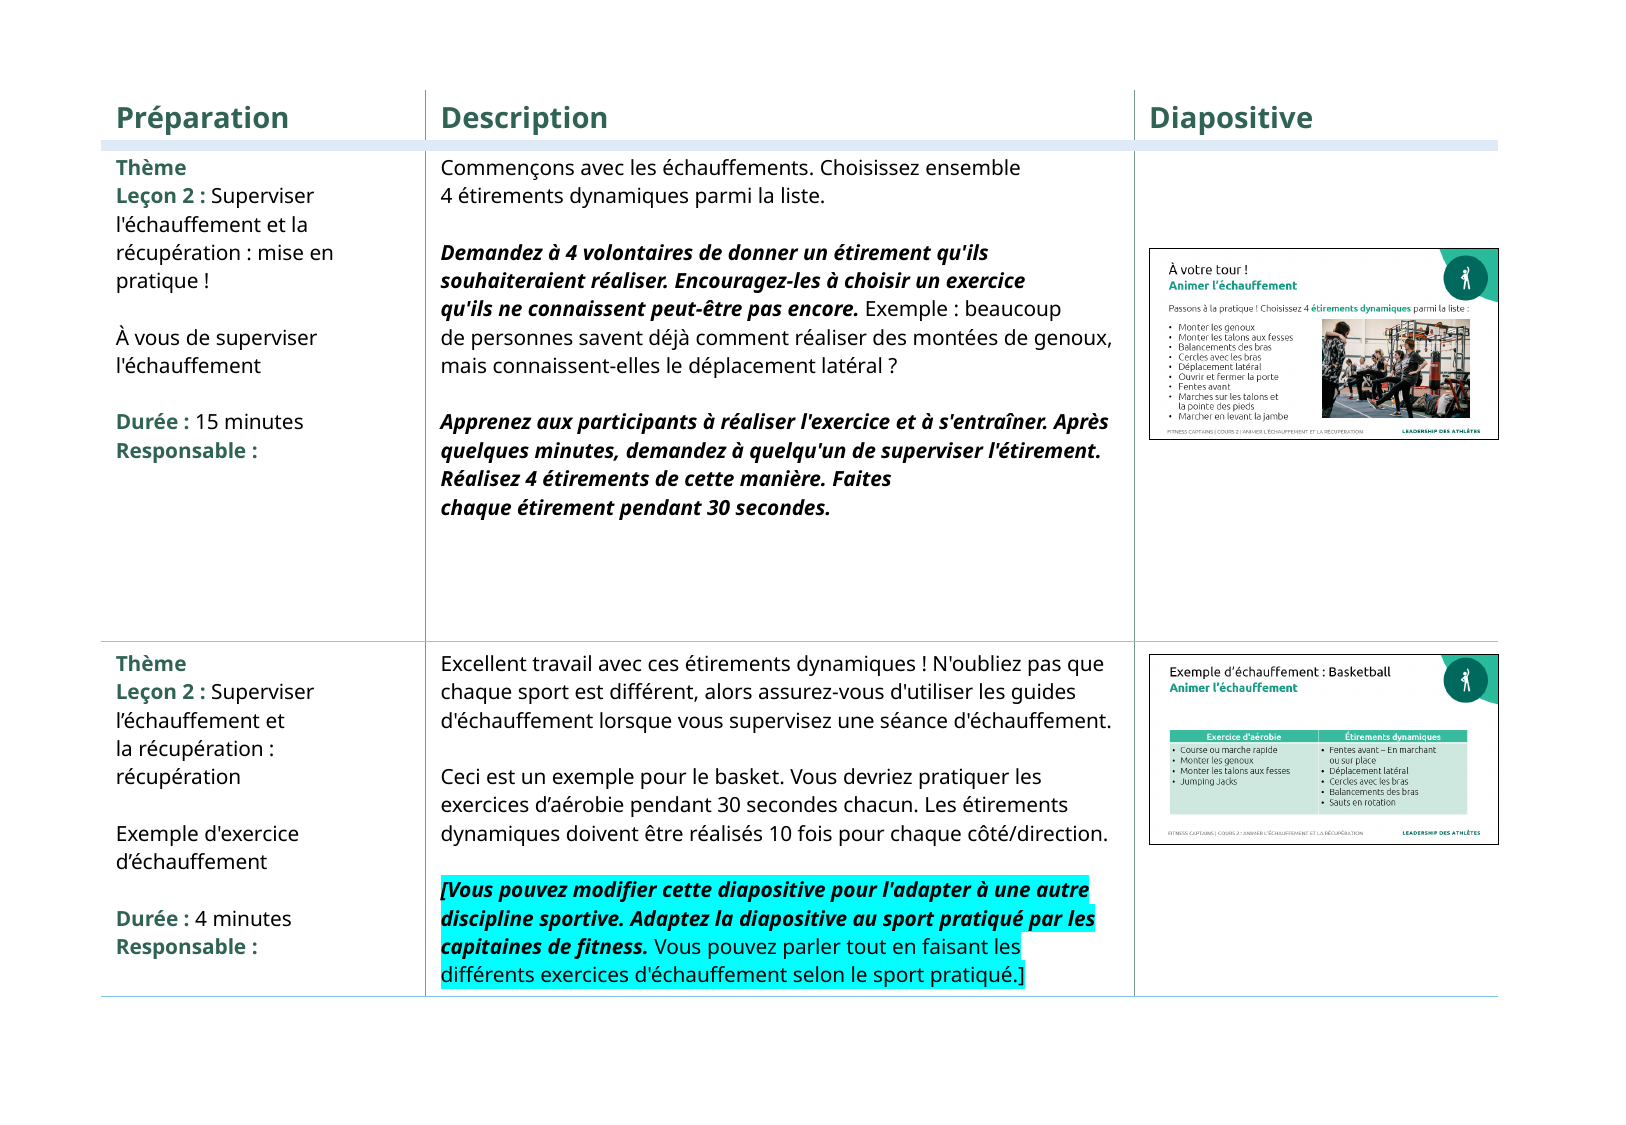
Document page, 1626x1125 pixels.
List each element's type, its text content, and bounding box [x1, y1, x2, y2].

table_header Description [426, 90, 1134, 140]
table_header Préparation [101, 90, 425, 140]
table_cell [1135, 151, 1498, 641]
table_cell [1135, 642, 1498, 996]
table_cell Thème Leçon 2 : Superviser l’échauffement et la récupération : récupération Exemple d'exercice d’échauffement Durée : 4 minutes Responsable : [101, 642, 425, 996]
table_header Diapositive [1135, 90, 1498, 140]
picture [1149, 248, 1499, 440]
picture [1149, 654, 1499, 845]
table_cell Excellent travail avec ces étirements dynamiques ! N'oubliez pas que chaque sport est différent, alors assurez-vous d'utiliser les guides d'échauffement lorsque vous supervisez une séance d'échauffement. Ceci est un exemple pour le basket. Vous devriez pratiquer les exercices d’aérobie pendant 30 secondes chacun. Les étirements dynamiques doivent être réalisés 10 fois pour chaque côté/direction. [Vous pouvez modifier cette diapositive pour l'adapter à une autre discipline sportive. Adaptez la diapositive au sport pratiqué par les capitaines de fitness. Vous pouvez parler tout en faisant les différents exercices d'échauffement selon le sport pratiqué.] [426, 642, 1134, 996]
table_cell Commençons avec les échauffements. Choisissez ensemble 4 étirements dynamiques parmi la liste. Demandez à 4 volontaires de donner un étirement qu'ils souhaiteraient réaliser. Encouragez-les à choisir un exercice qu'ils ne connaissent peut-être pas encore. Exemple : beaucoup de personnes savent déjà comment réaliser des montées de genoux, mais connaissent-elles le déplacement latéral ? Apprenez aux participants à réaliser l'exercice et à s'entraîner. Après quelques minutes, demandez à quelqu'un de superviser l'étirement. Réalisez 4 étirements de cette manière. Faites chaque étirement pendant 30 secondes. [426, 151, 1134, 641]
table_cell Thème Leçon 2 : Superviser l'échauffement et la récupération : mise en pratique ! À vous de superviser l'échauffement Durée : 15 minutes Responsable : [101, 151, 425, 641]
